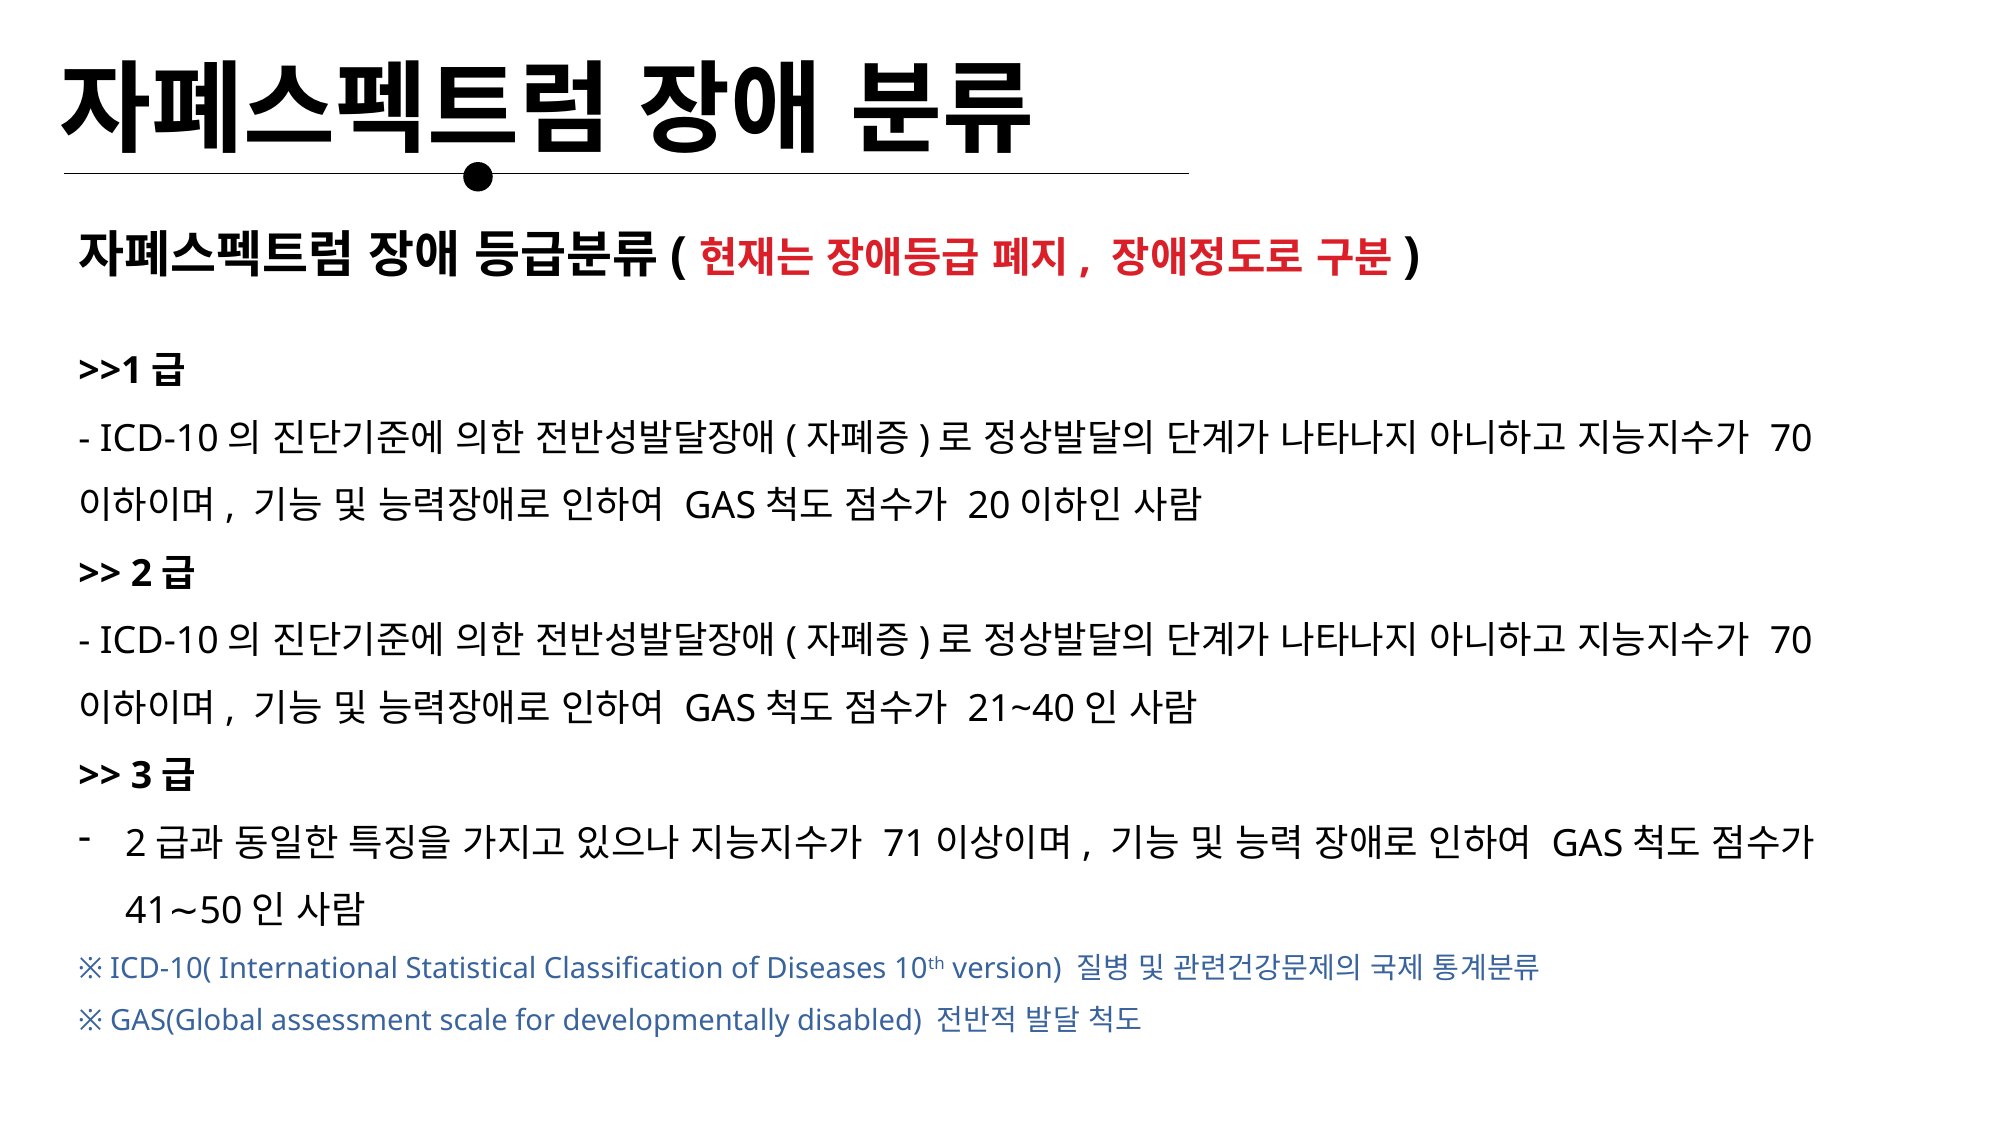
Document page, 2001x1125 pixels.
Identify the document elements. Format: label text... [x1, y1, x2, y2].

text_box >>1급 - ICD-10의 진단기준에 의한 전반성발달장애(자폐증)로 정상발달의 단계가 나타나지 아니하고 지능지수가 70 이하이며, 기능 및 능력장애로 인하여 GAS척도 점수가 20이하인 사람 >> 2급 - ICD-10의 진단기준에 의한 전반성발달장애(자폐증)로 정상발달의 단계가 나타나지 아니하고 지능지수가 70 이하이며, 기능 및 능력장애로 인하여 GAS척도 점수가 21~40인 사람 >> 3급 2급과 동일한 특징을 가지고 있으나 지능지수가 71이상이며, 기능 및 능력 장애로 인하여 GAS척도 점수가 41∼50인 사람 ※ ICD-10( International Statistical Classification of Diseases 10th version) 질병 및 관련건강문제의 국제 통계분류 ※ GAS(Global assessment scale for developmentally disabled) 전반적 발달 척도 [63, 316, 1940, 1044]
text_box 자폐스펙트럼 장애 등급분류(현재는 장애등급 폐지, 장애정도로 구분) [63, 215, 1727, 290]
text_box 자폐스펙트럼 장애 분류 [44, 37, 1285, 173]
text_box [64, 161, 1190, 192]
